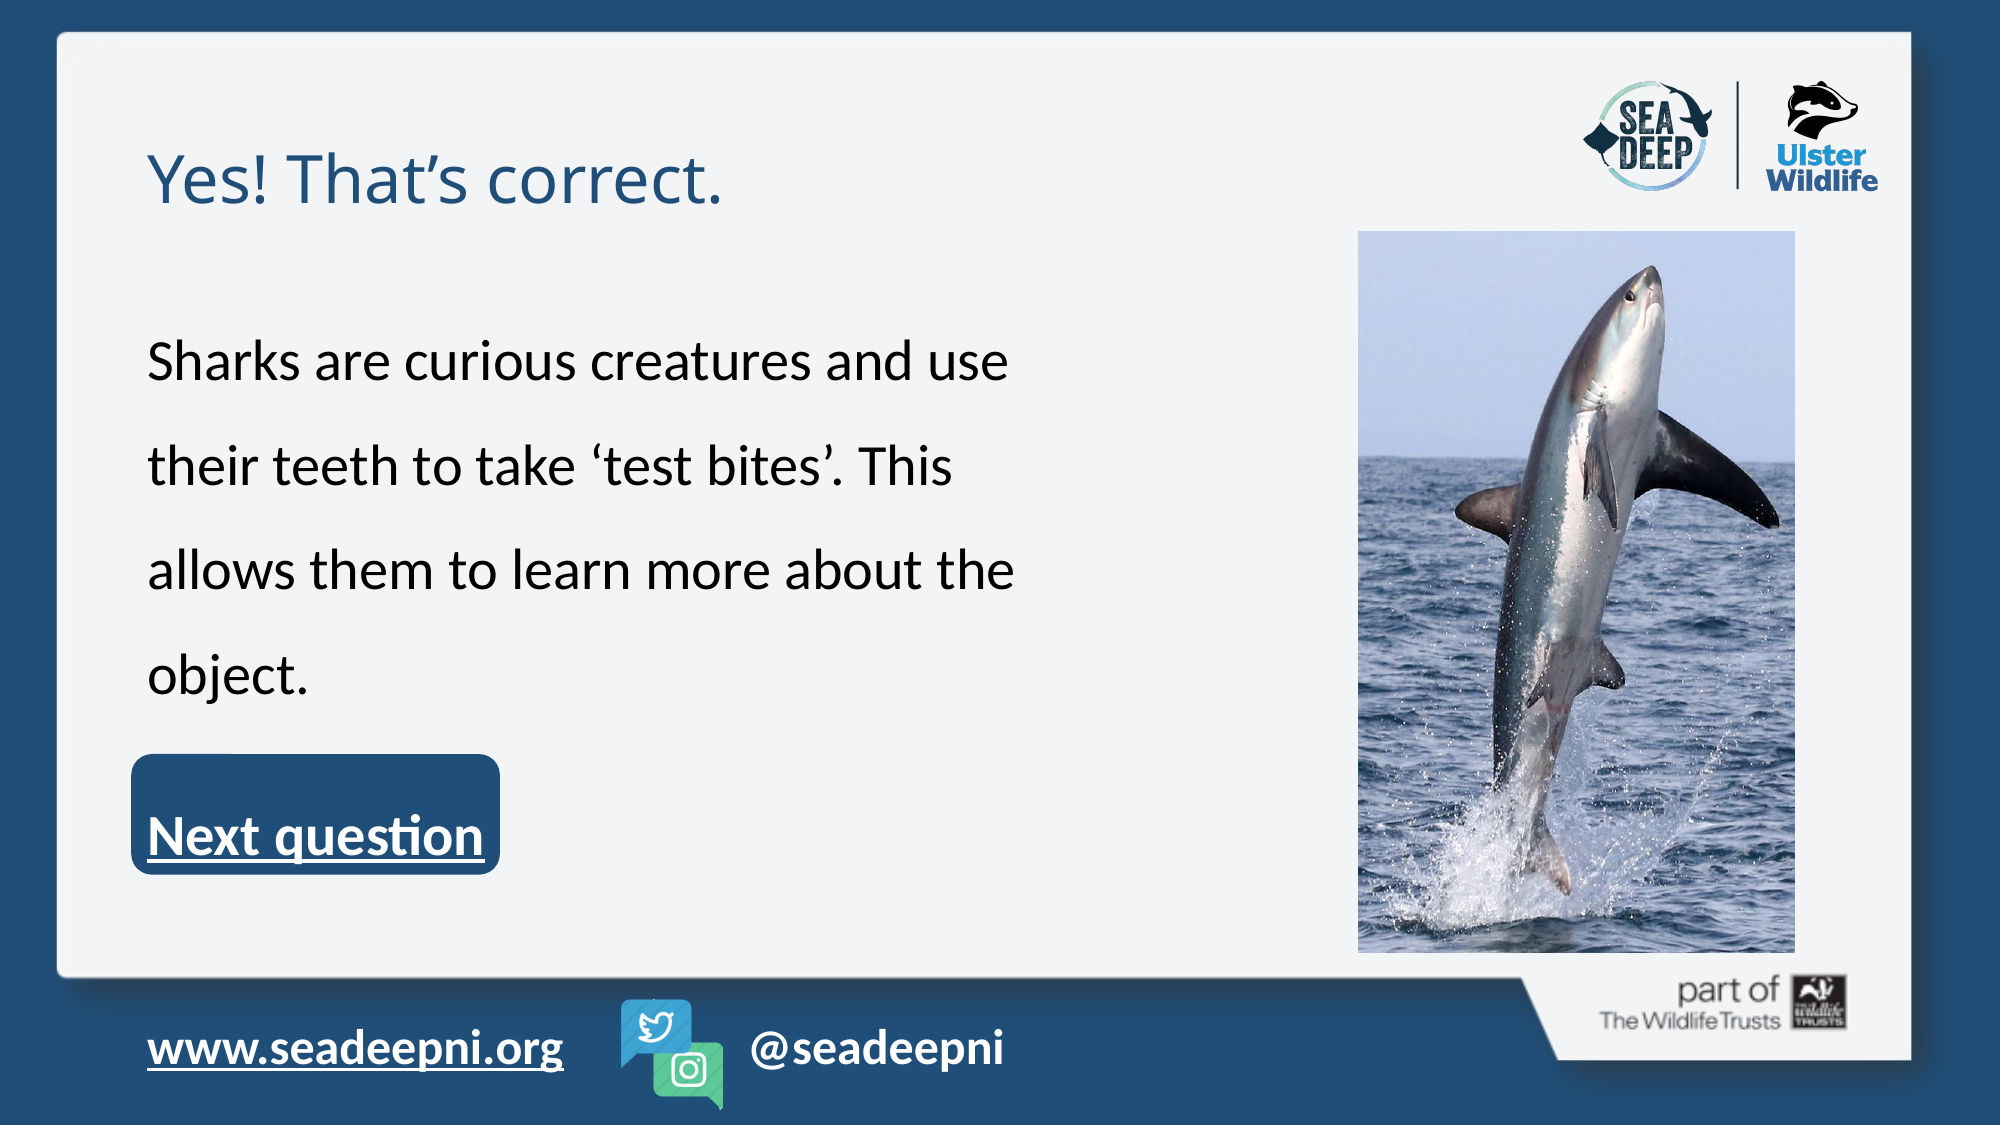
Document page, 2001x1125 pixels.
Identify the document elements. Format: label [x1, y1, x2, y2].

picture [24, 0, 1976, 1125]
text_box [132, 998, 1507, 1114]
